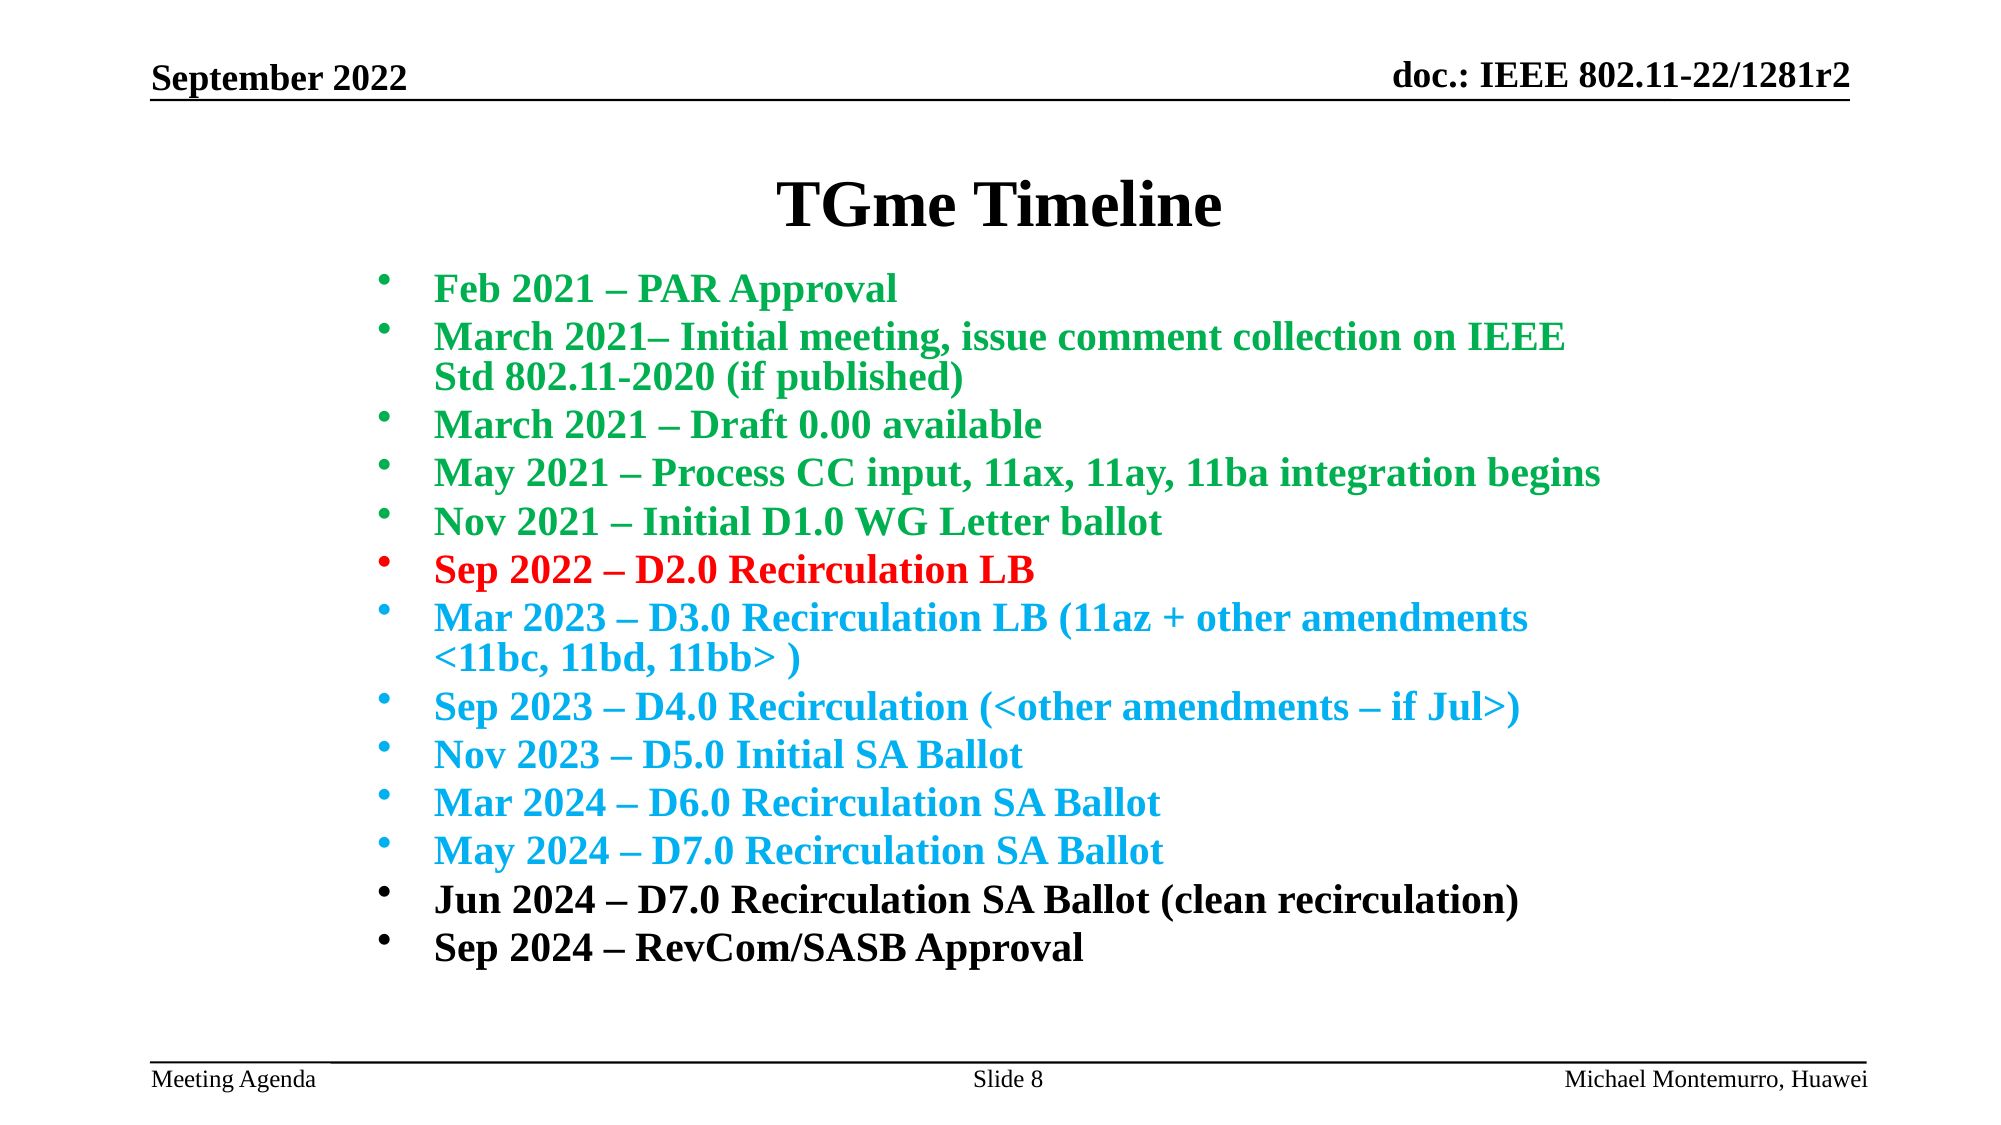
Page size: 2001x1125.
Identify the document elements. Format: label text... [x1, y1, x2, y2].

title TGme Timeline [150, 112, 1850, 288]
slide_number Slide 8 [972, 1061, 1045, 1093]
list Feb 2021 – PAR Approval March 2021– Initial meeting, issue comment collection on IEEE Std 802.11-2020 (if published) March 2021 – Draft 0.00 available May 2021 – Process CC input, 11ax, 11ay, 11ba integration begins Nov 2021 – Initial D1.0 WG Letter ballot Sep 2022 – D2.0 Recirculation LB Mar 2023 – D3.0 Recirculation LB (11az + other amendments <11bc, 11bd, 11bb> ) Sep 2023 – D4.0 Recirculation (<other amendments – if Jul>) Nov 2023 – D5.0 Initial SA Ballot Mar 2024 – D6.0 Recirculation SA Ballot May 2024 – D7.0 Recirculation SA Ballot Jun 2024 – D7.0 Recirculation SA Ballot (clean recirculation) Sep 2024 – RevCom/SASB Approval [362, 288, 1638, 938]
footer Michael Montemurro, Huawei [1266, 1061, 1869, 1093]
